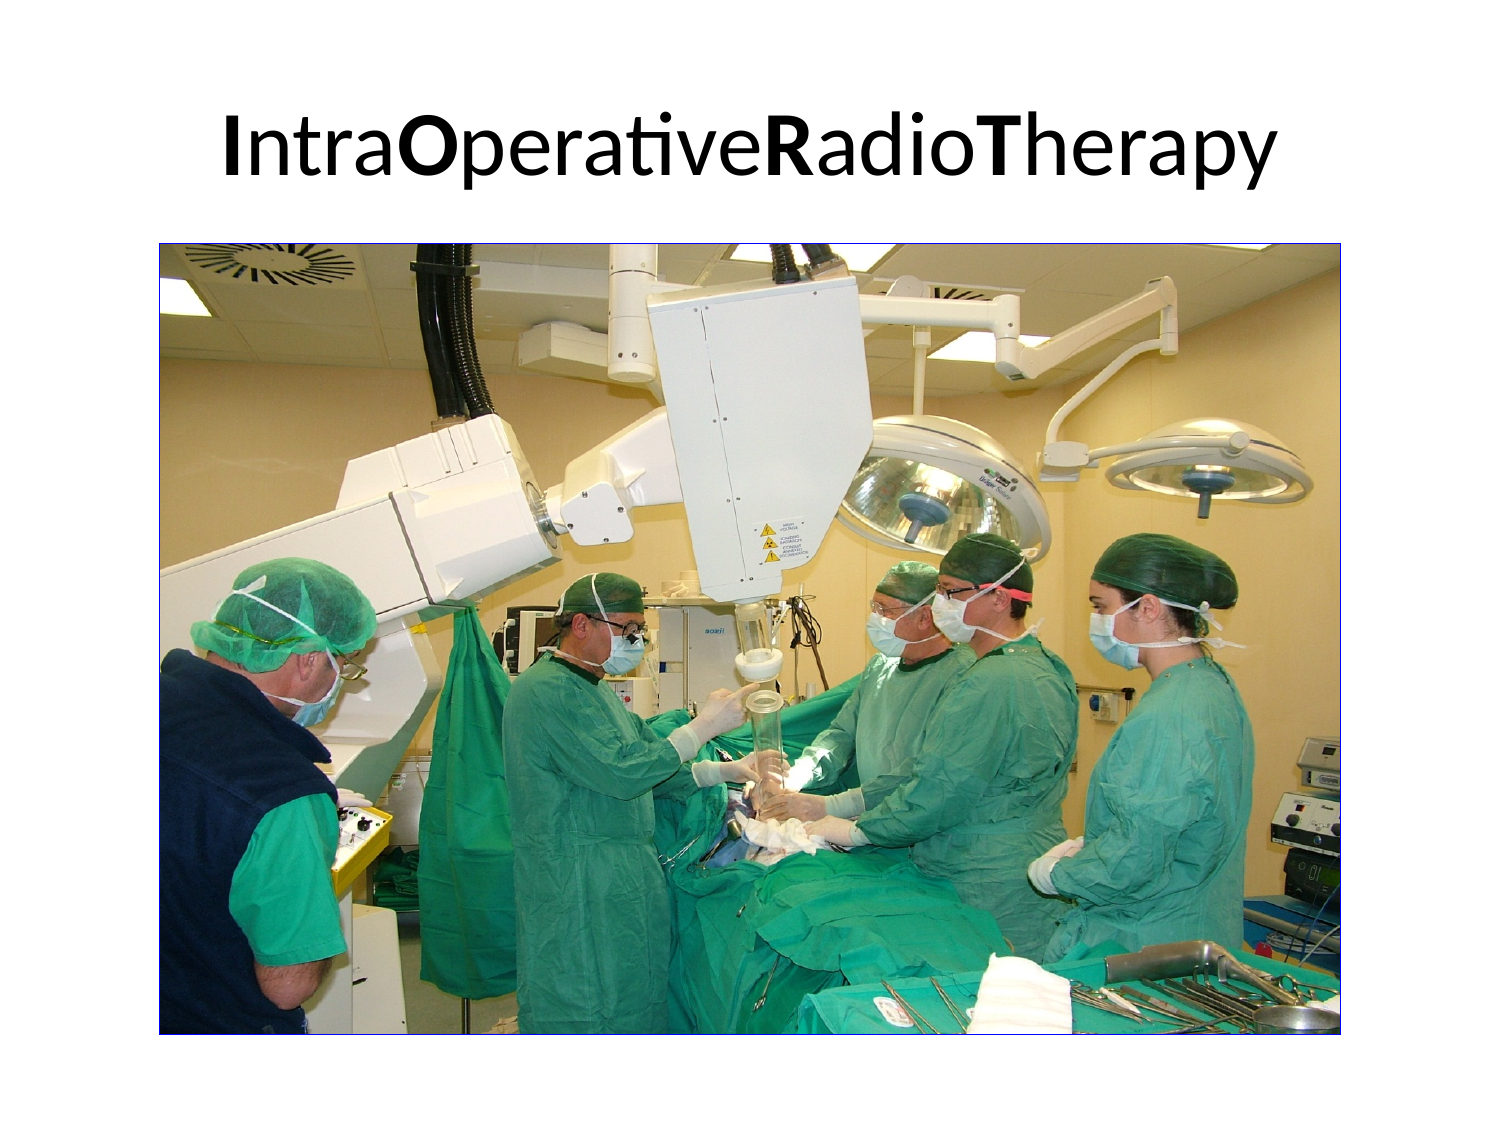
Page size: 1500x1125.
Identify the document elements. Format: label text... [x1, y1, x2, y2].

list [159, 243, 1341, 1036]
title IntraOperativeRadioTherapy [75, 45, 1425, 233]
